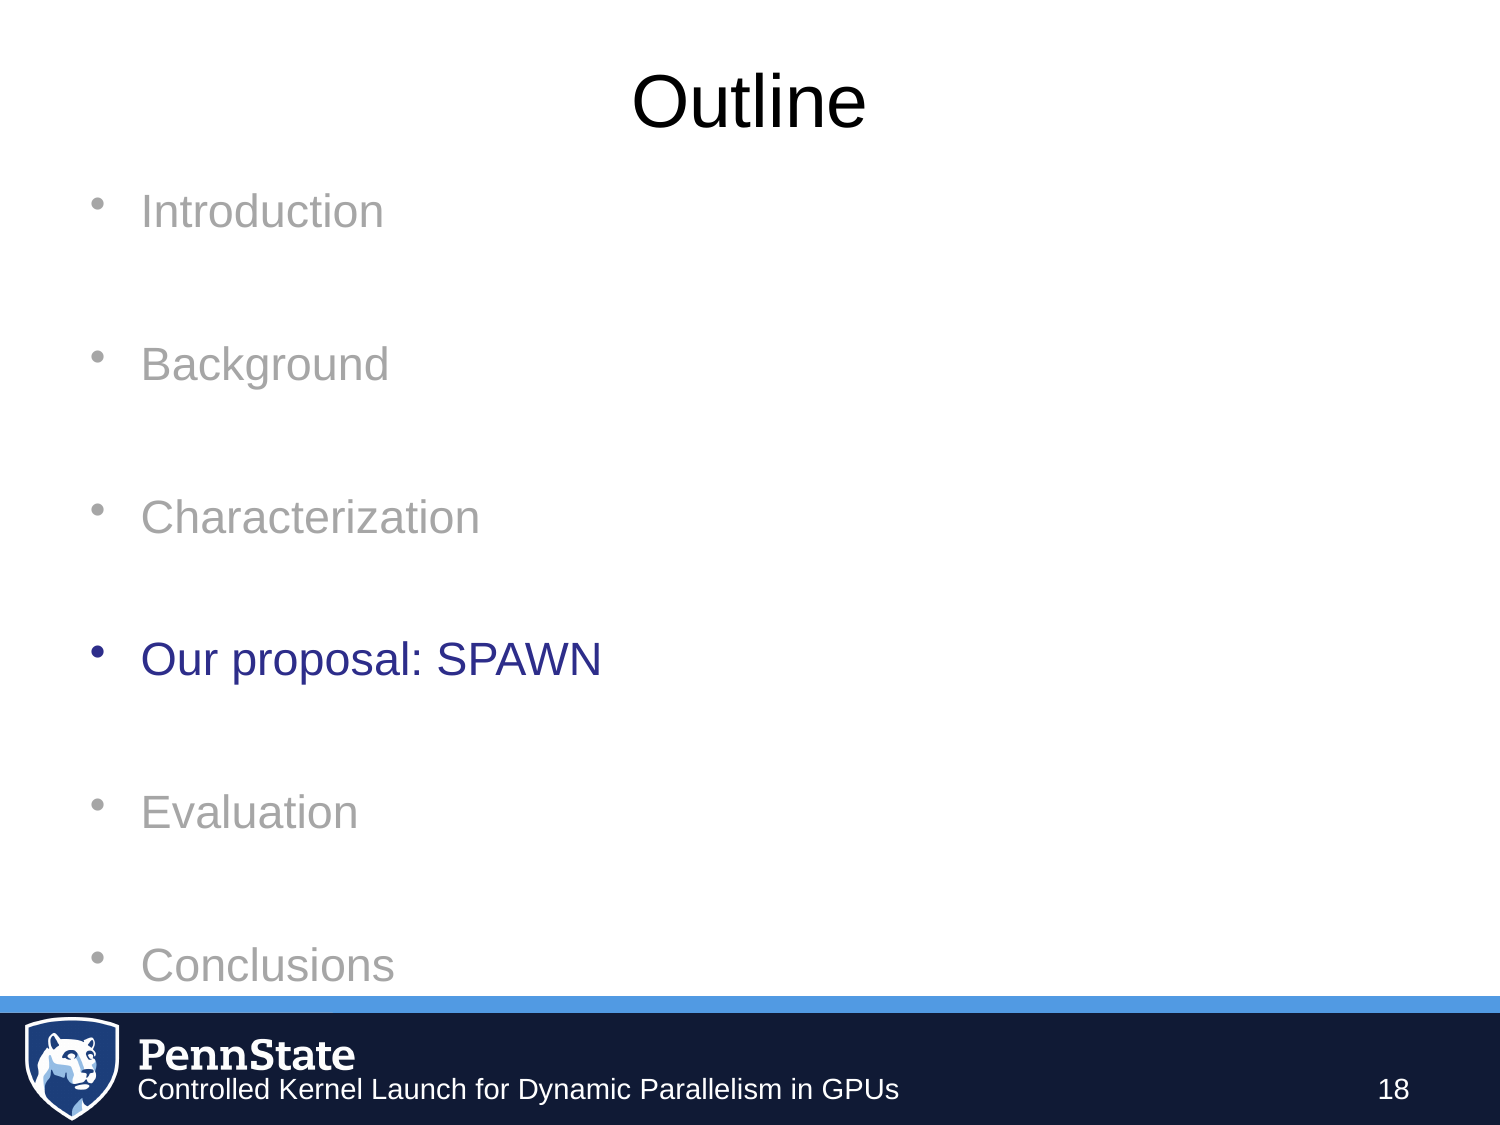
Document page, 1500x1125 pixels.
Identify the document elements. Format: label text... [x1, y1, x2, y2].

slide_number 18 [1112, 1062, 1426, 1125]
list Introduction Background Characterization Our proposal: SPAWN Evaluation Conclusions [75, 162, 1425, 1005]
picture [0, 971, 400, 1125]
title Outline [75, 45, 1425, 162]
picture [391, 1091, 398, 1097]
